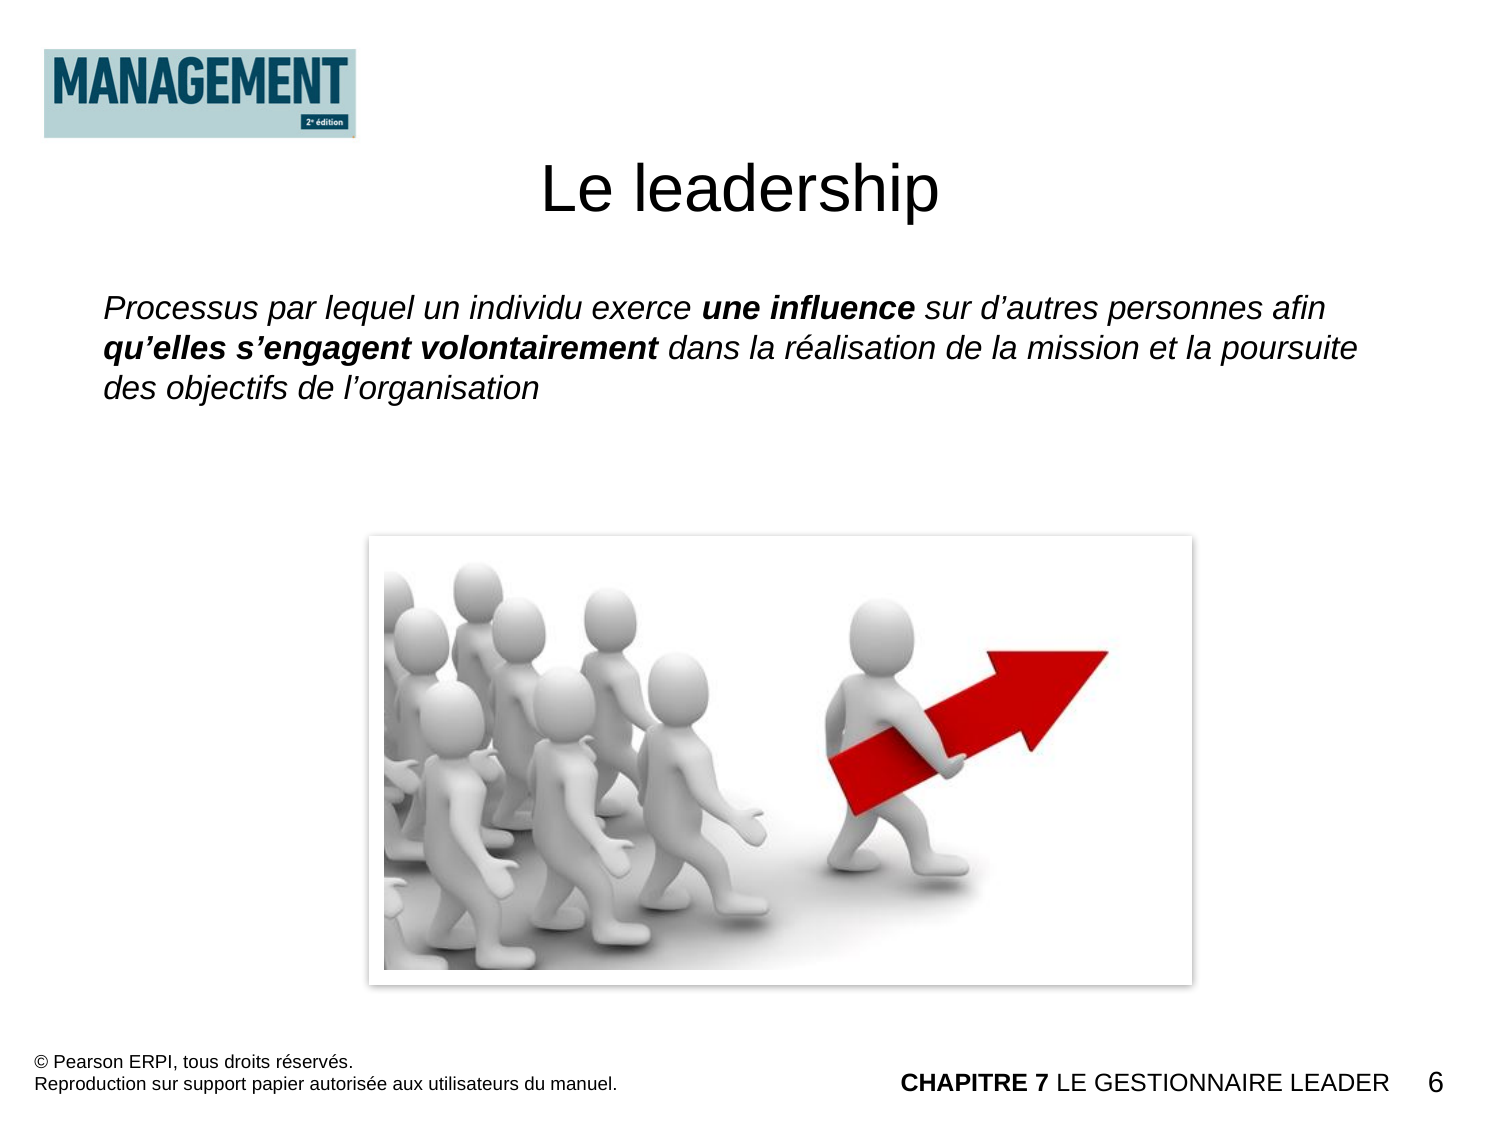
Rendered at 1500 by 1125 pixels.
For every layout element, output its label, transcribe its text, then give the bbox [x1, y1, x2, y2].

picture [0, 0, 1500, 1125]
text_box © Pearson ERPI, tous droits réservés. Reproduction sur support papier autorisée aux utilisateurs du manuel. [19, 1041, 729, 1125]
text_box CHAPITRE 7 LE GESTIONNAIRE LEADER [729, 1062, 1406, 1100]
text_box 6 [1406, 1062, 1459, 1100]
text_box Le leadership [112, 137, 1388, 234]
text_box Processus par lequel un individu exerce une influence sur d’autres personnes afin qu’elles s’engagent volontairement dans la réalisation de la mission et la poursuite des objectifs de l’organisation [88, 278, 1424, 474]
